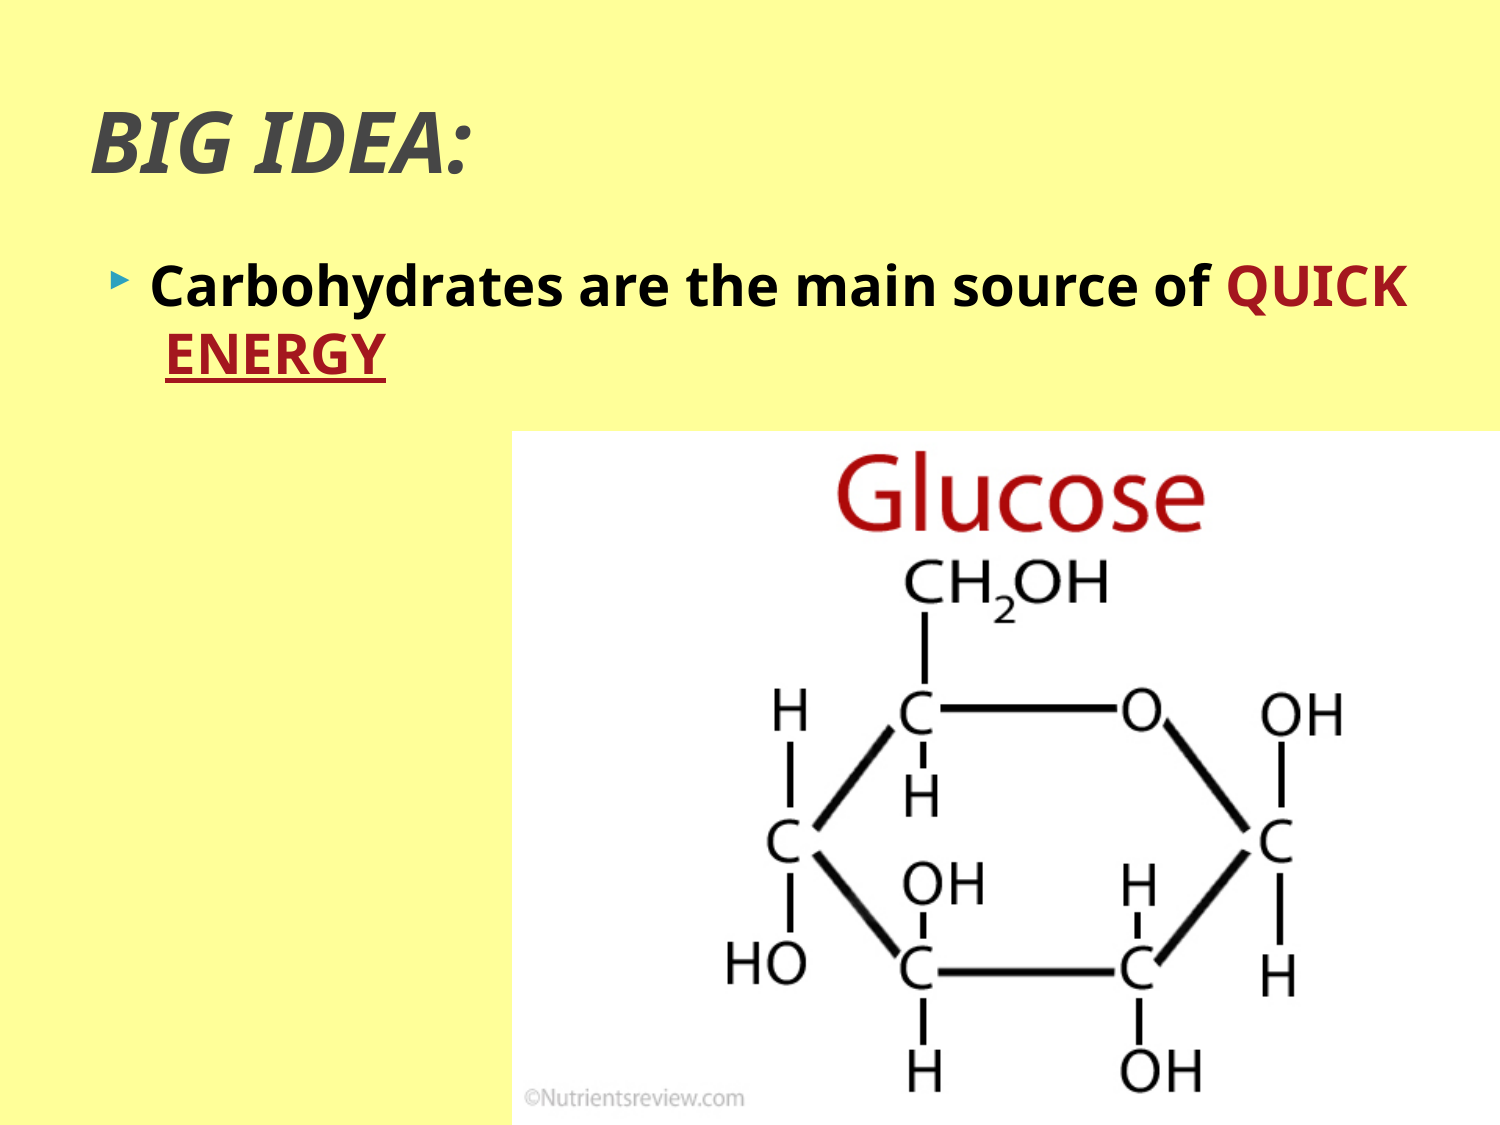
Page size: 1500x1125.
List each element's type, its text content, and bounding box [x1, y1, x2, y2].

title BIG IDEA: [75, 45, 1425, 233]
list Carbohydrates are the main source of QUICK ENERGY [75, 243, 1425, 986]
picture [512, 430, 1500, 1125]
